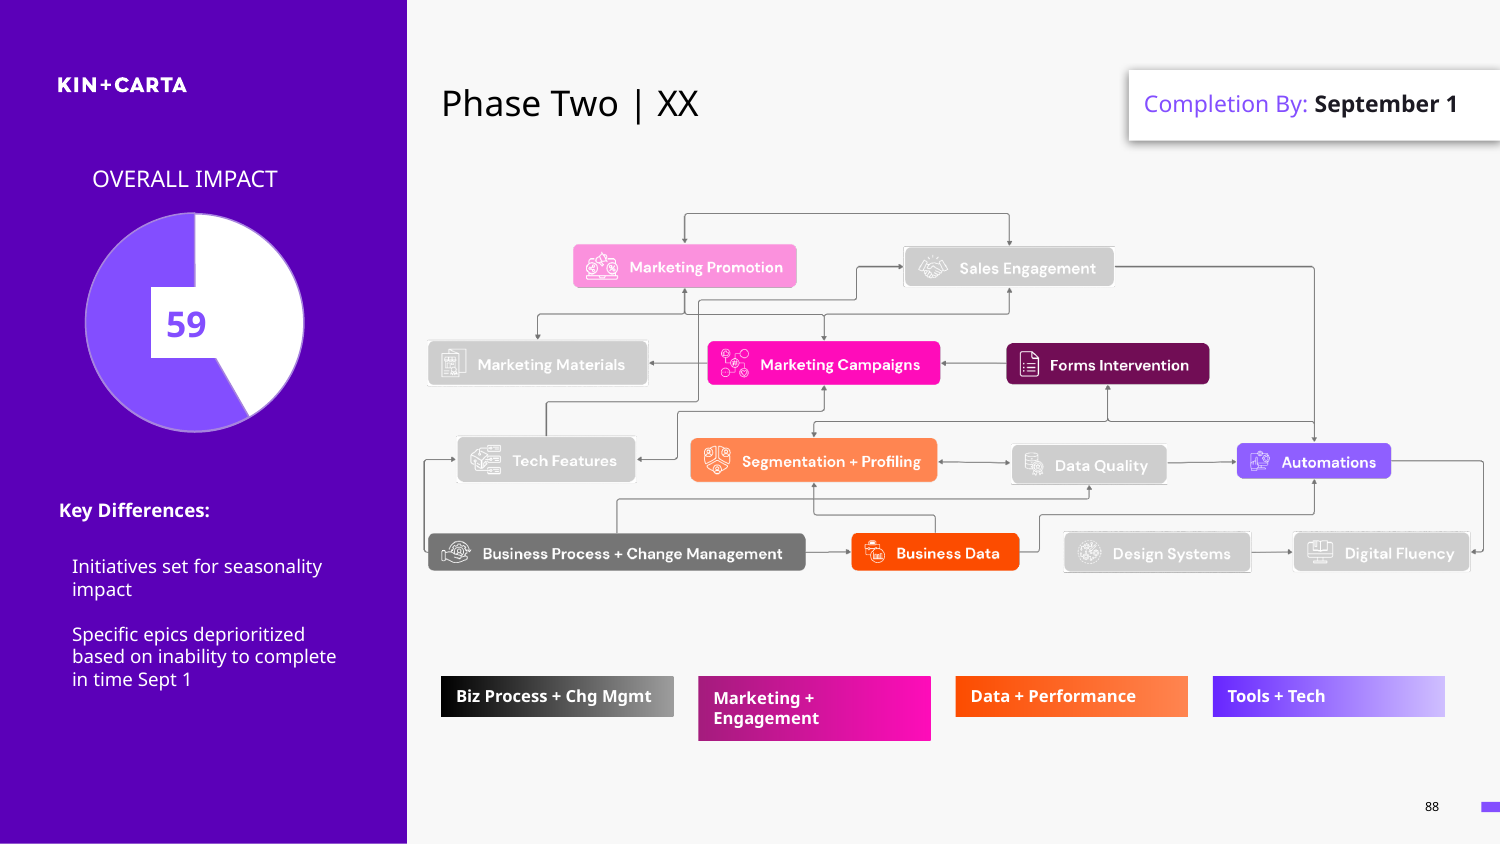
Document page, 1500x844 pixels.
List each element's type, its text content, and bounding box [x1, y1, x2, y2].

text_box Data + Performance [955, 676, 1188, 717]
text_box [1128, 131, 1500, 141]
title Phase Two | XX [441, 70, 1006, 142]
text_box Completion By: September 1 [1128, 75, 1500, 131]
text_box Tools + Tech [1212, 676, 1445, 717]
text_box [1128, 70, 1500, 75]
text_box Marketing + Engagement [698, 676, 931, 741]
text_box Biz Process + Chg Mgmt [441, 676, 674, 717]
text_box Initiatives set for seasonality impact Specific epics deprioritized based on inability to complete in time Sept 1 [57, 540, 354, 751]
text_box OVERALL IMPACT [77, 165, 325, 193]
picture [407, 197, 1499, 589]
text_box Key Differences: [43, 487, 355, 533]
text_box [85, 212, 305, 433]
